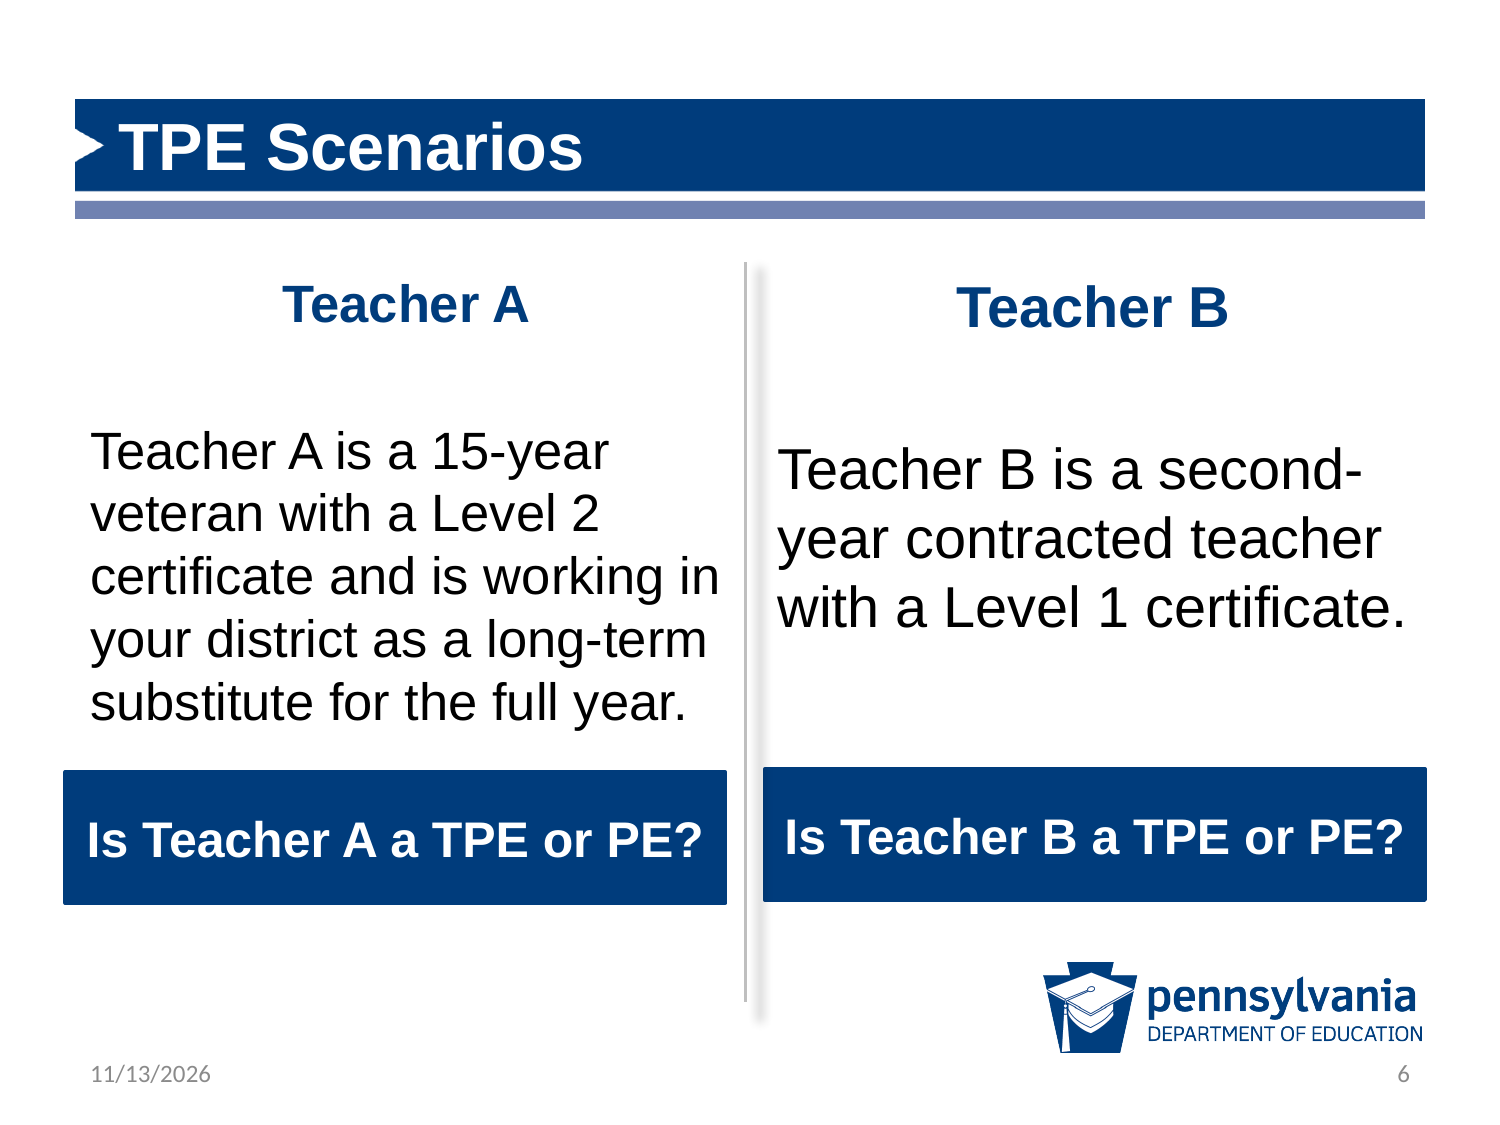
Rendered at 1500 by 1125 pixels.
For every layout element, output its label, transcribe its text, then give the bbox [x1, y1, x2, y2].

text_box Is Teacher A a TPE or PE? [63, 770, 727, 905]
title TPE Scenarios [75, 50, 1425, 238]
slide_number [75, 1042, 425, 1103]
list Teacher A Teacher A is a 15-year veteran with a Level 2 certificate and is working in your district as a long-term substitute for the full year. [75, 262, 738, 770]
text_box Is Teacher B a TPE or PE? [769, 767, 1427, 902]
list Teacher B Teacher B is a second-year contracted teacher with a Level 1 certificate. [762, 262, 1425, 661]
picture [1043, 962, 1422, 1053]
slide_number 6 [1074, 1042, 1425, 1103]
